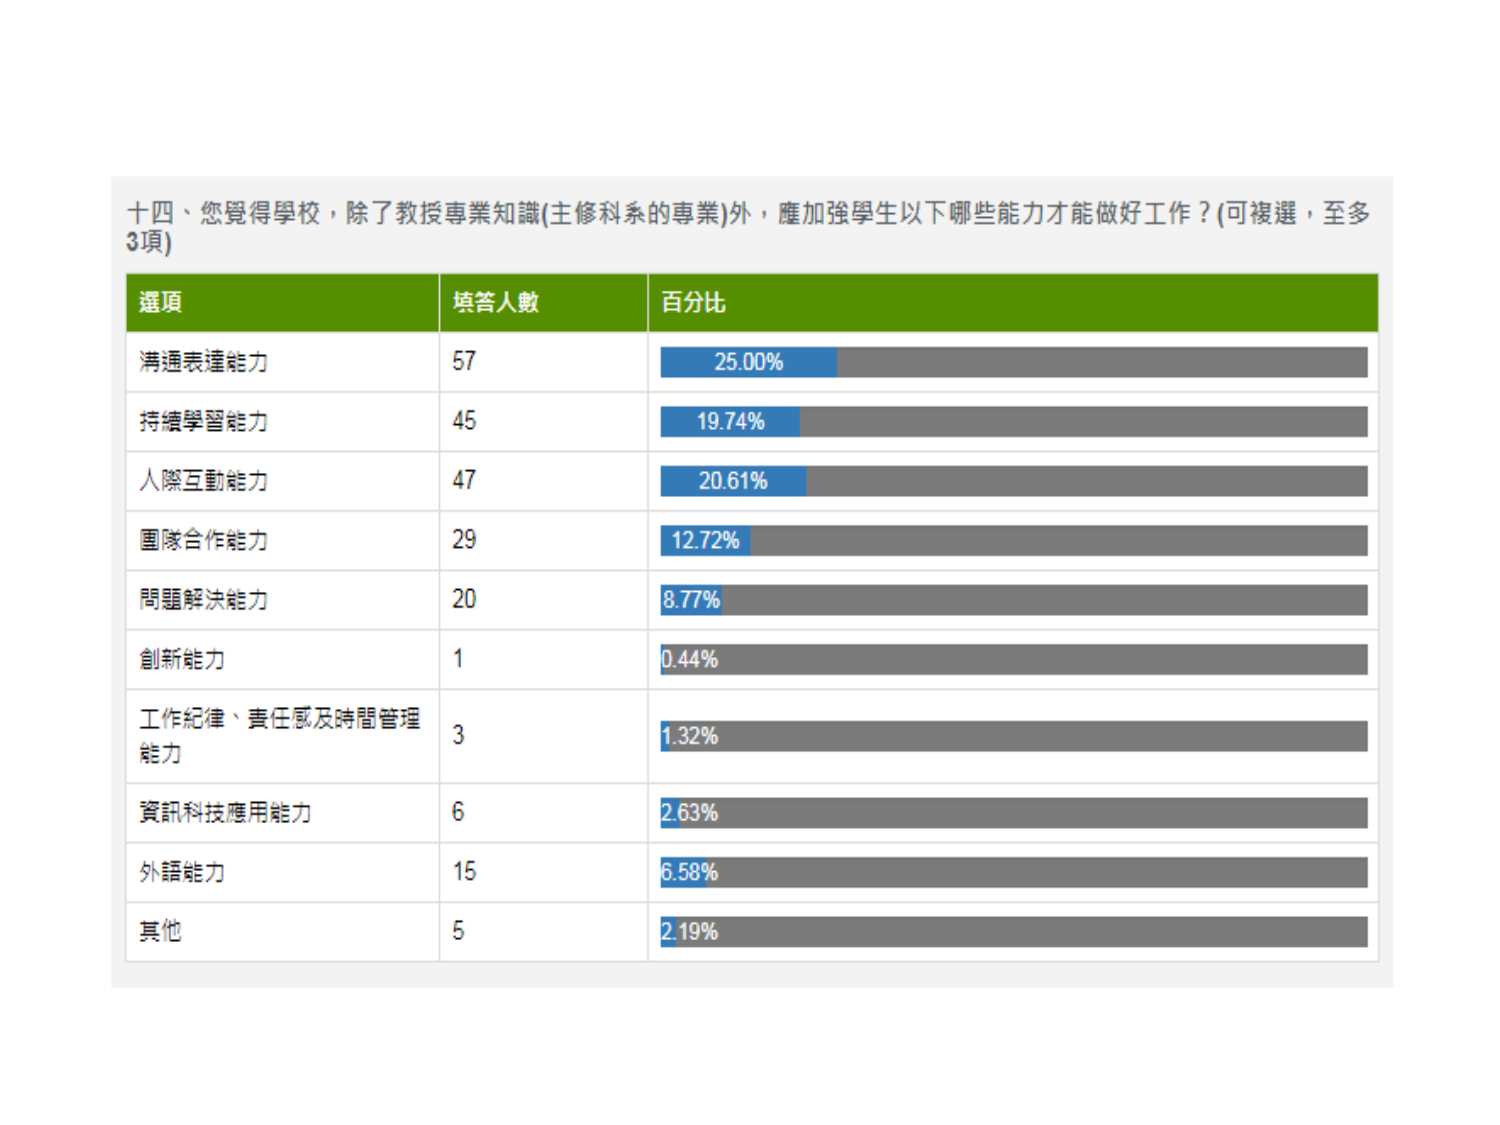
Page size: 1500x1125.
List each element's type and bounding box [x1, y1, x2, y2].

picture [88, 168, 1414, 988]
